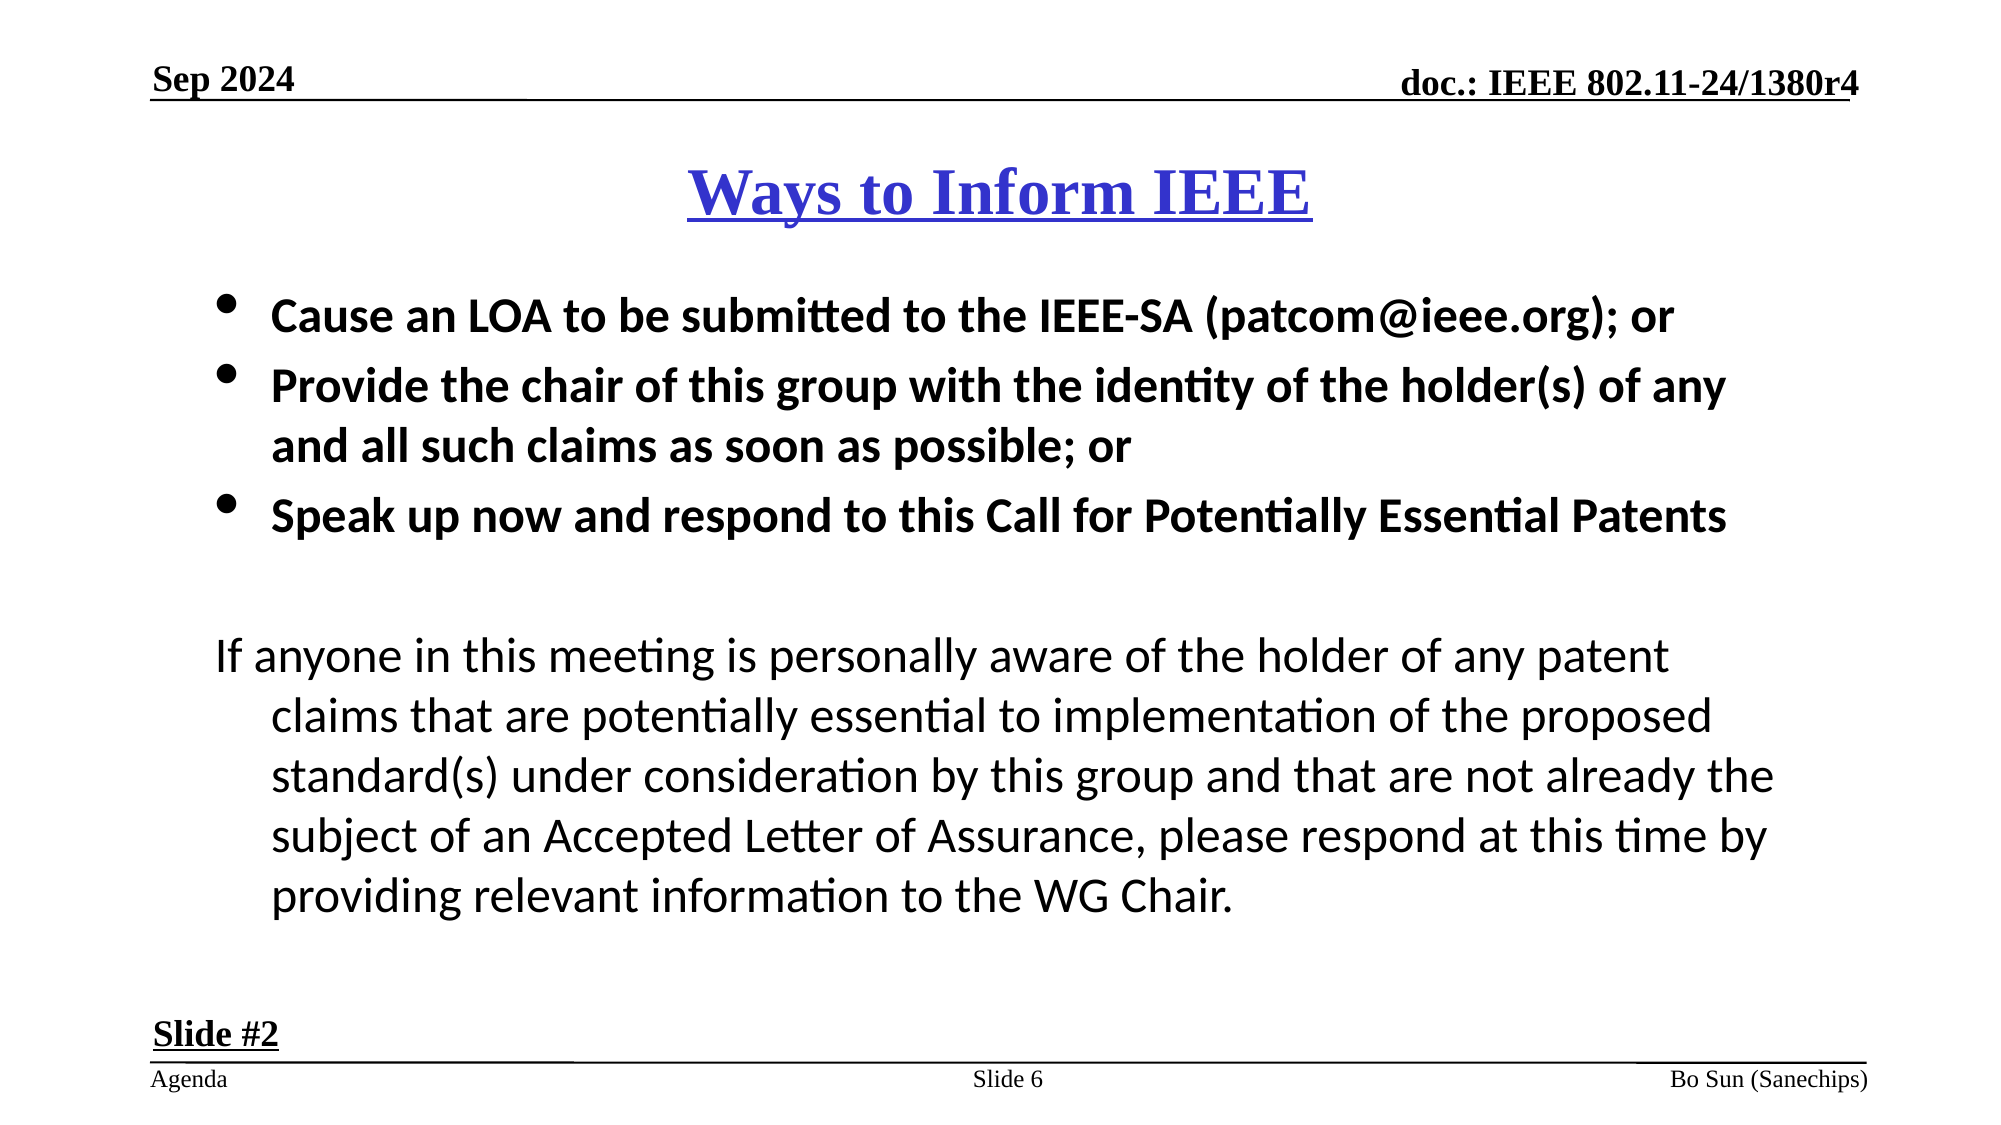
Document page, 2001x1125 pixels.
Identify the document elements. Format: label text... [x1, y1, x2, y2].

footer Bo Sun (Sanechips) [1171, 1061, 1869, 1093]
text_box Cause an LOA to be submitted to the IEEE-SA (patcom@ieee.org); or Provide the chair of this group with the identity of the holder(s) of any and all such claims as soon as possible; or Speak up now and respond to this Call for Potentially Essential Patents If anyone in this meeting is personally aware of the holder of any patent claims that are potentially essential to implementation of the proposed standard(s) under consideration by this group and that are not already the subject of an Accepted Letter of Assurance, please respond at this time by providing relevant information to the WG Chair. [200, 275, 1800, 975]
text_box Slide #2 [138, 1001, 295, 1062]
slide_number Slide 6 [949, 1061, 1067, 1123]
text_box Ways to Inform IEEE [362, 100, 1638, 275]
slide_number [152, 54, 563, 100]
